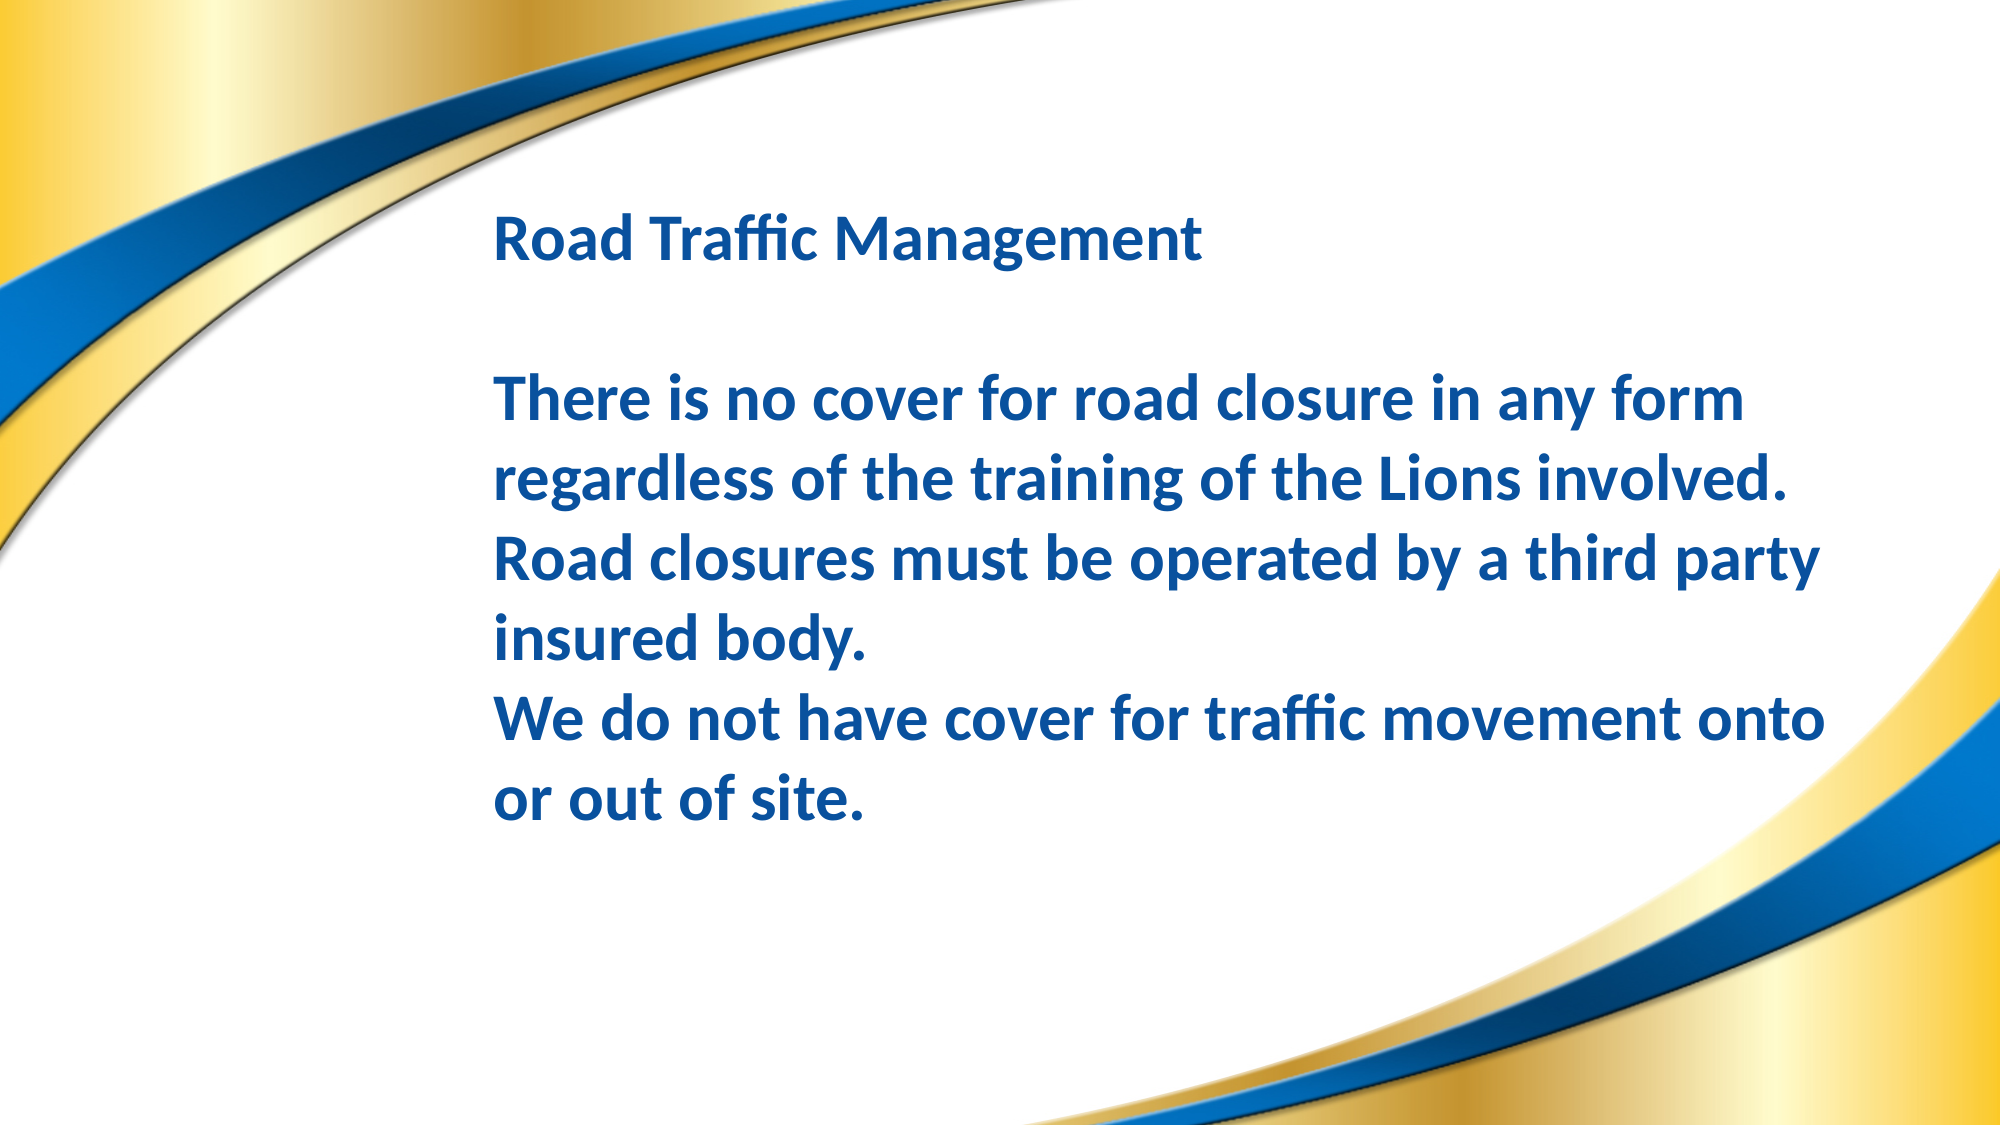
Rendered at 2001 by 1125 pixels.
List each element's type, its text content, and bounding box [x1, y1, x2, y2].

picture [0, 0, 2000, 1125]
title Road Traffic Management There is no cover for road closure in any form regardless of the training of the Lions involved. Road closures must be operated by a third party insured body. We do not have cover for traffic movement onto or out of site. [403, 407, 1858, 700]
